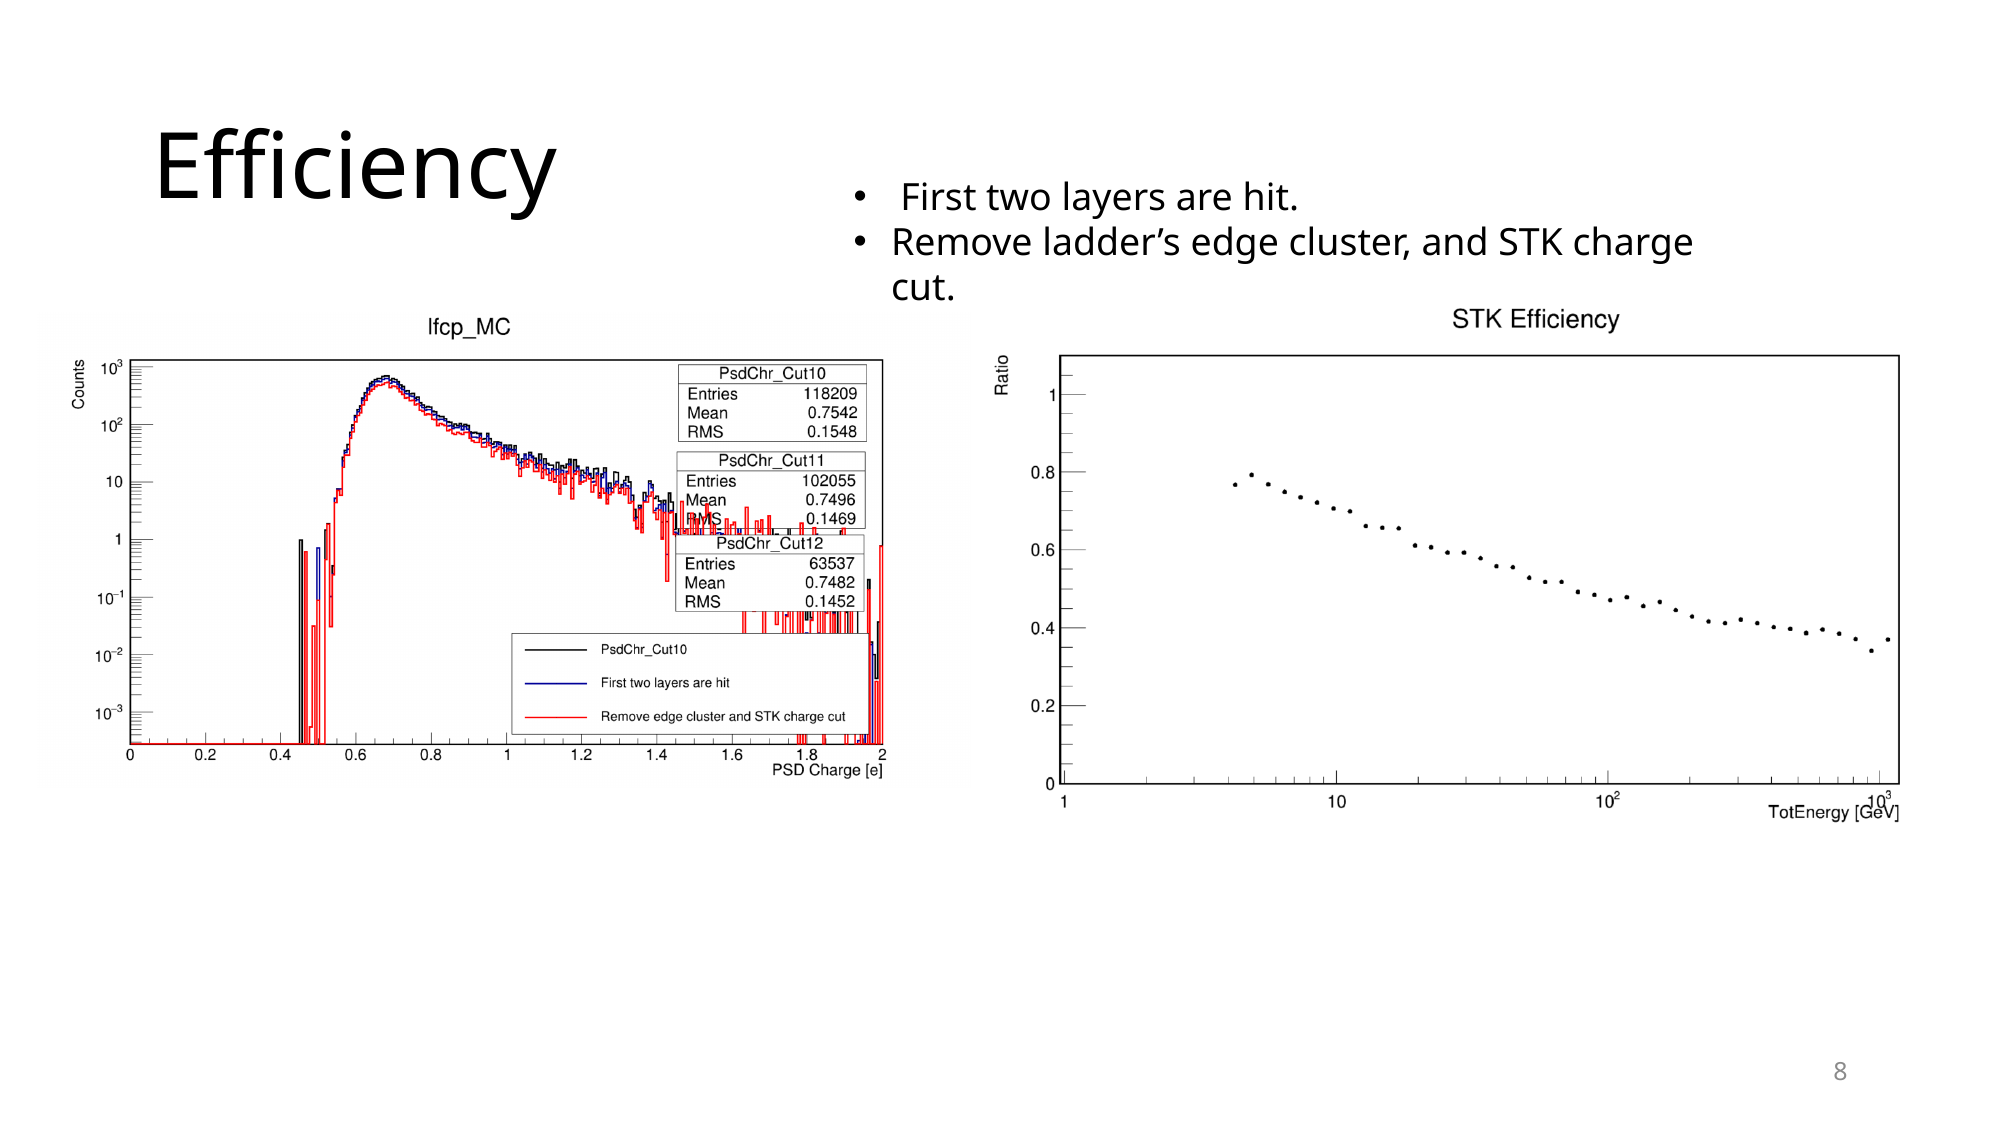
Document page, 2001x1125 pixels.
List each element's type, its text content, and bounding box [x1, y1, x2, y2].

title Efficiency [137, 59, 1863, 278]
picture [37, 312, 971, 788]
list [956, 302, 2000, 836]
slide_number 8 [1412, 1042, 1863, 1103]
text_box First two layers are hit. Remove ladder’s edge cluster, and STK charge cut. [763, 165, 1764, 312]
